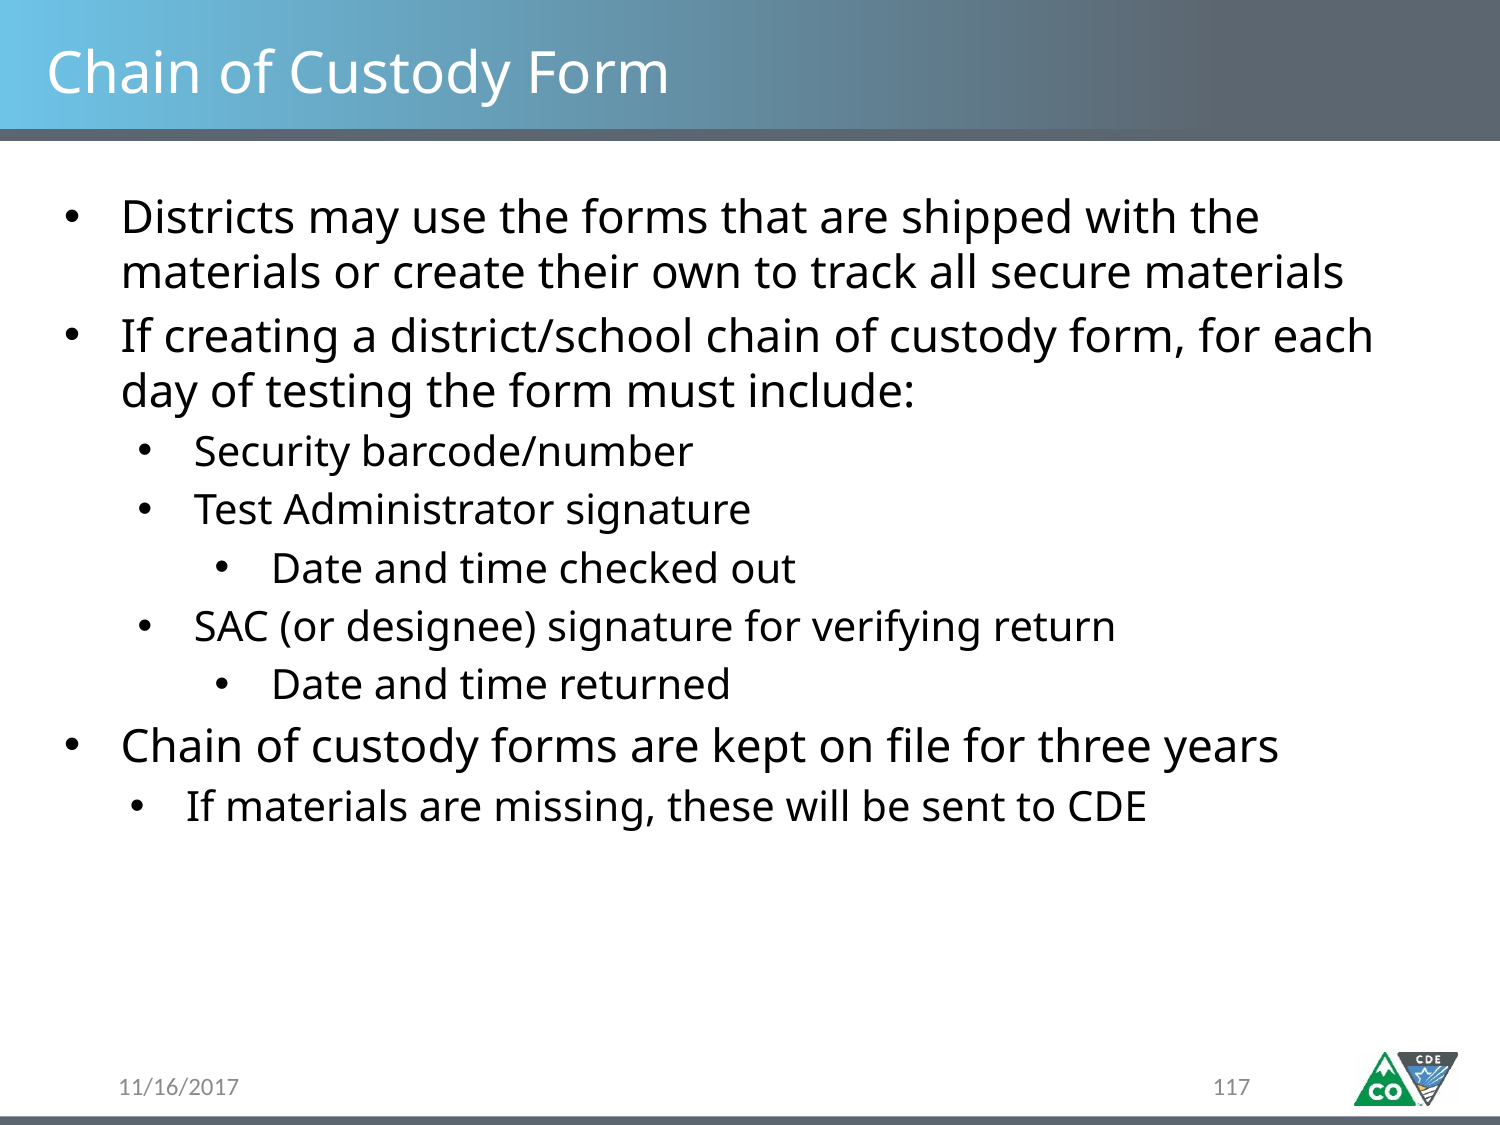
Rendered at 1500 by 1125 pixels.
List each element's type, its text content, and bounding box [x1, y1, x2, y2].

picture [1354, 1052, 1458, 1106]
title Chain of Custody Form [31, 31, 1469, 117]
text_box Districts may use the forms that are shipped with the materials or create their own to track all secure materials If creating a district/school chain of custody form, for each day of testing the form must include: Security barcode/number Test Administrator signature Date and time checked out SAC (or designee) signature for verifying return Date and time returned Chain of custody forms are kept on file for three years If materials are missing, these will be sent to CDE [49, 180, 1451, 1006]
